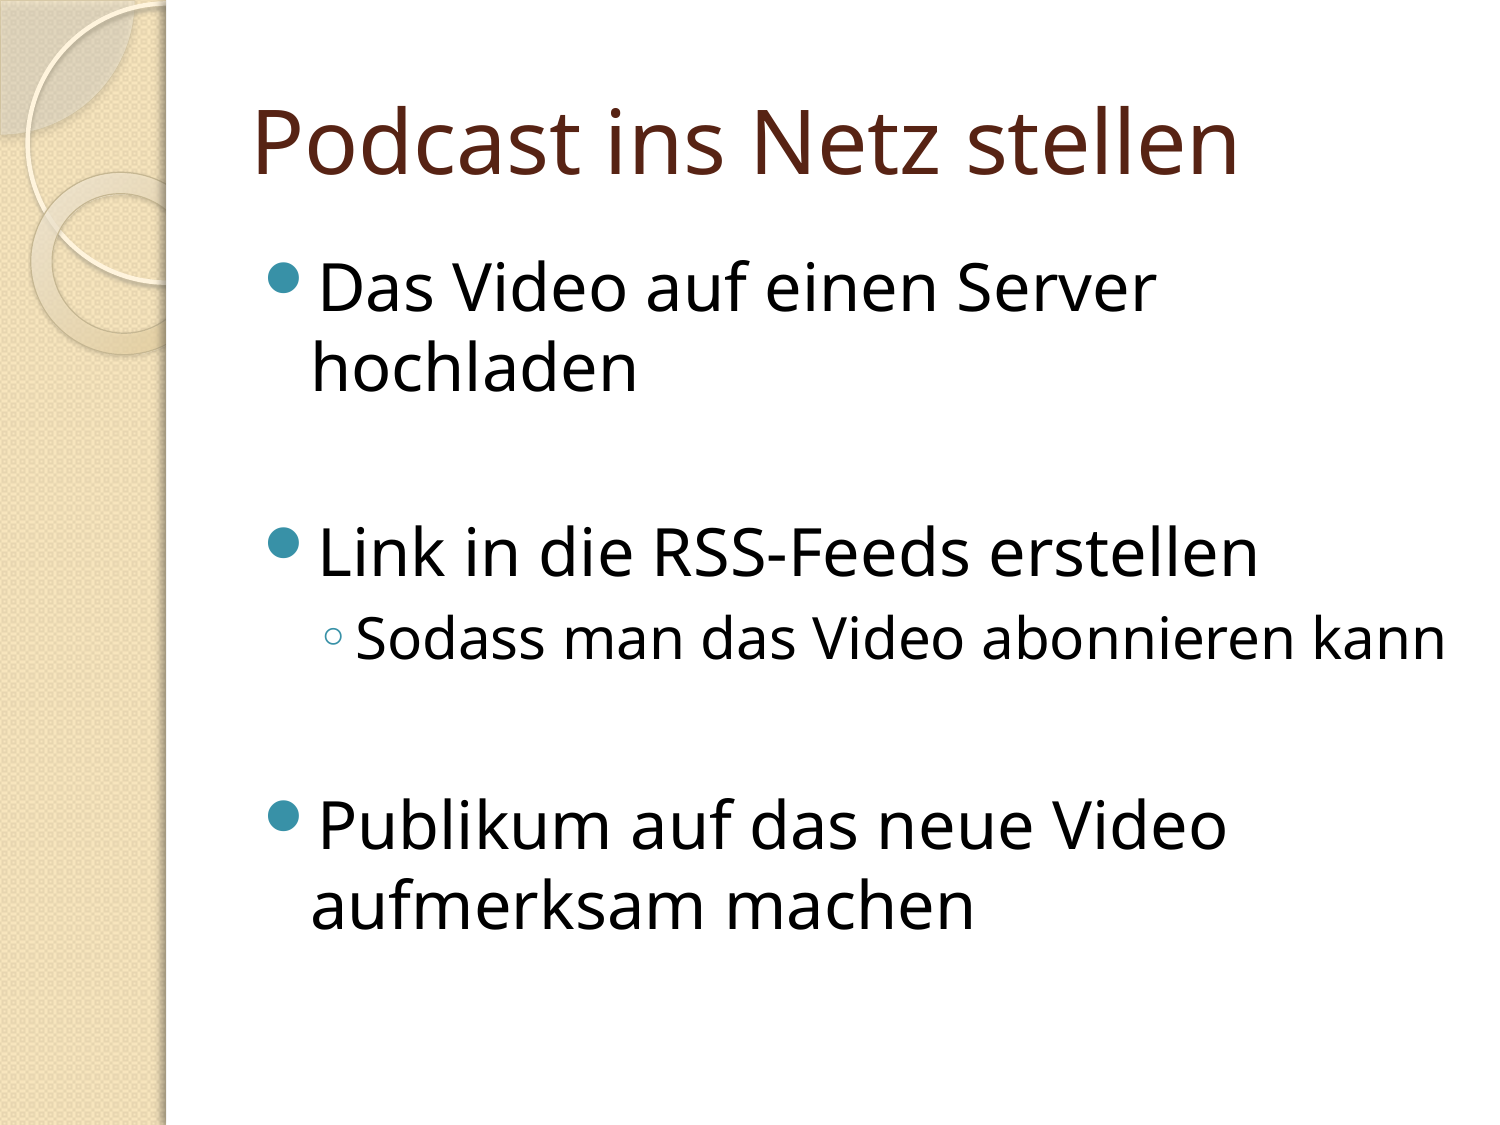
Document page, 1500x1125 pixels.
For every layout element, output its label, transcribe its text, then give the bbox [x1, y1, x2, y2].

title Podcast ins Netz stellen [235, 45, 1466, 233]
list Das Video auf einen Server hochladen Link in die RSS-Feeds erstellen Sodass man das Video abonnieren kann Publikum auf das neue Video aufmerksam machen [235, 237, 1466, 1025]
